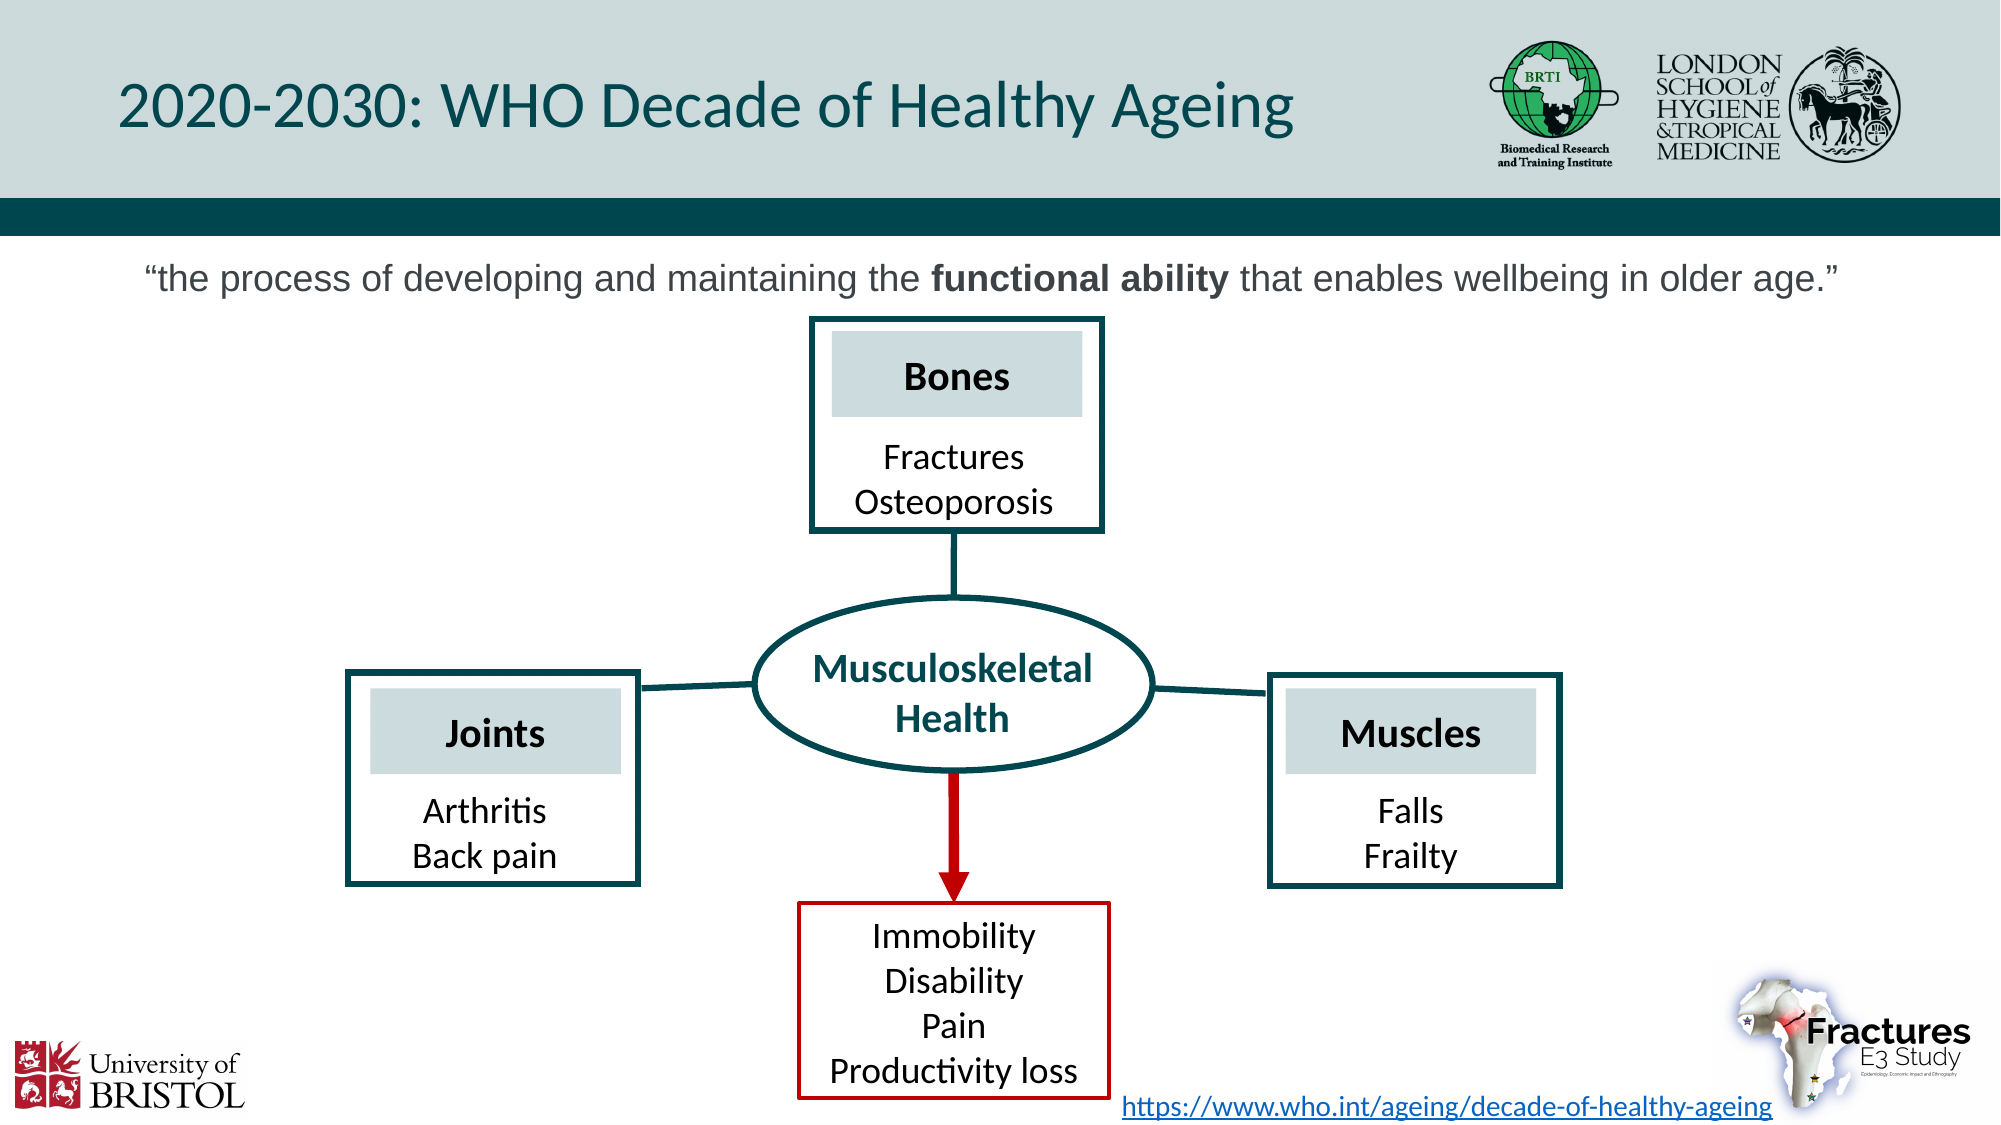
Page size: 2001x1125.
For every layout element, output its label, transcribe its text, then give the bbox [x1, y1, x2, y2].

text_box “the process of developing and maintaining the functional ability that enables wellbeing in older age.” [130, 246, 1944, 307]
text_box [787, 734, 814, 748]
text_box [811, 318, 1103, 531]
text_box https://www.who.int/ageing/decade-of-healthy-ageing [1106, 1079, 1712, 1125]
text_box [1269, 674, 1561, 887]
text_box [1151, 688, 1266, 694]
title 2020-2030: WHO Decade of Healthy Ageing [102, 48, 1863, 164]
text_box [641, 683, 755, 689]
text_box [347, 671, 639, 885]
text_box [753, 596, 1154, 772]
picture [0, 0, 2001, 1125]
text_box Immobility Disability Pain Productivity loss [798, 903, 1110, 1099]
text_box Arthritis Back pain [340, 778, 347, 884]
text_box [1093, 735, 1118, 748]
